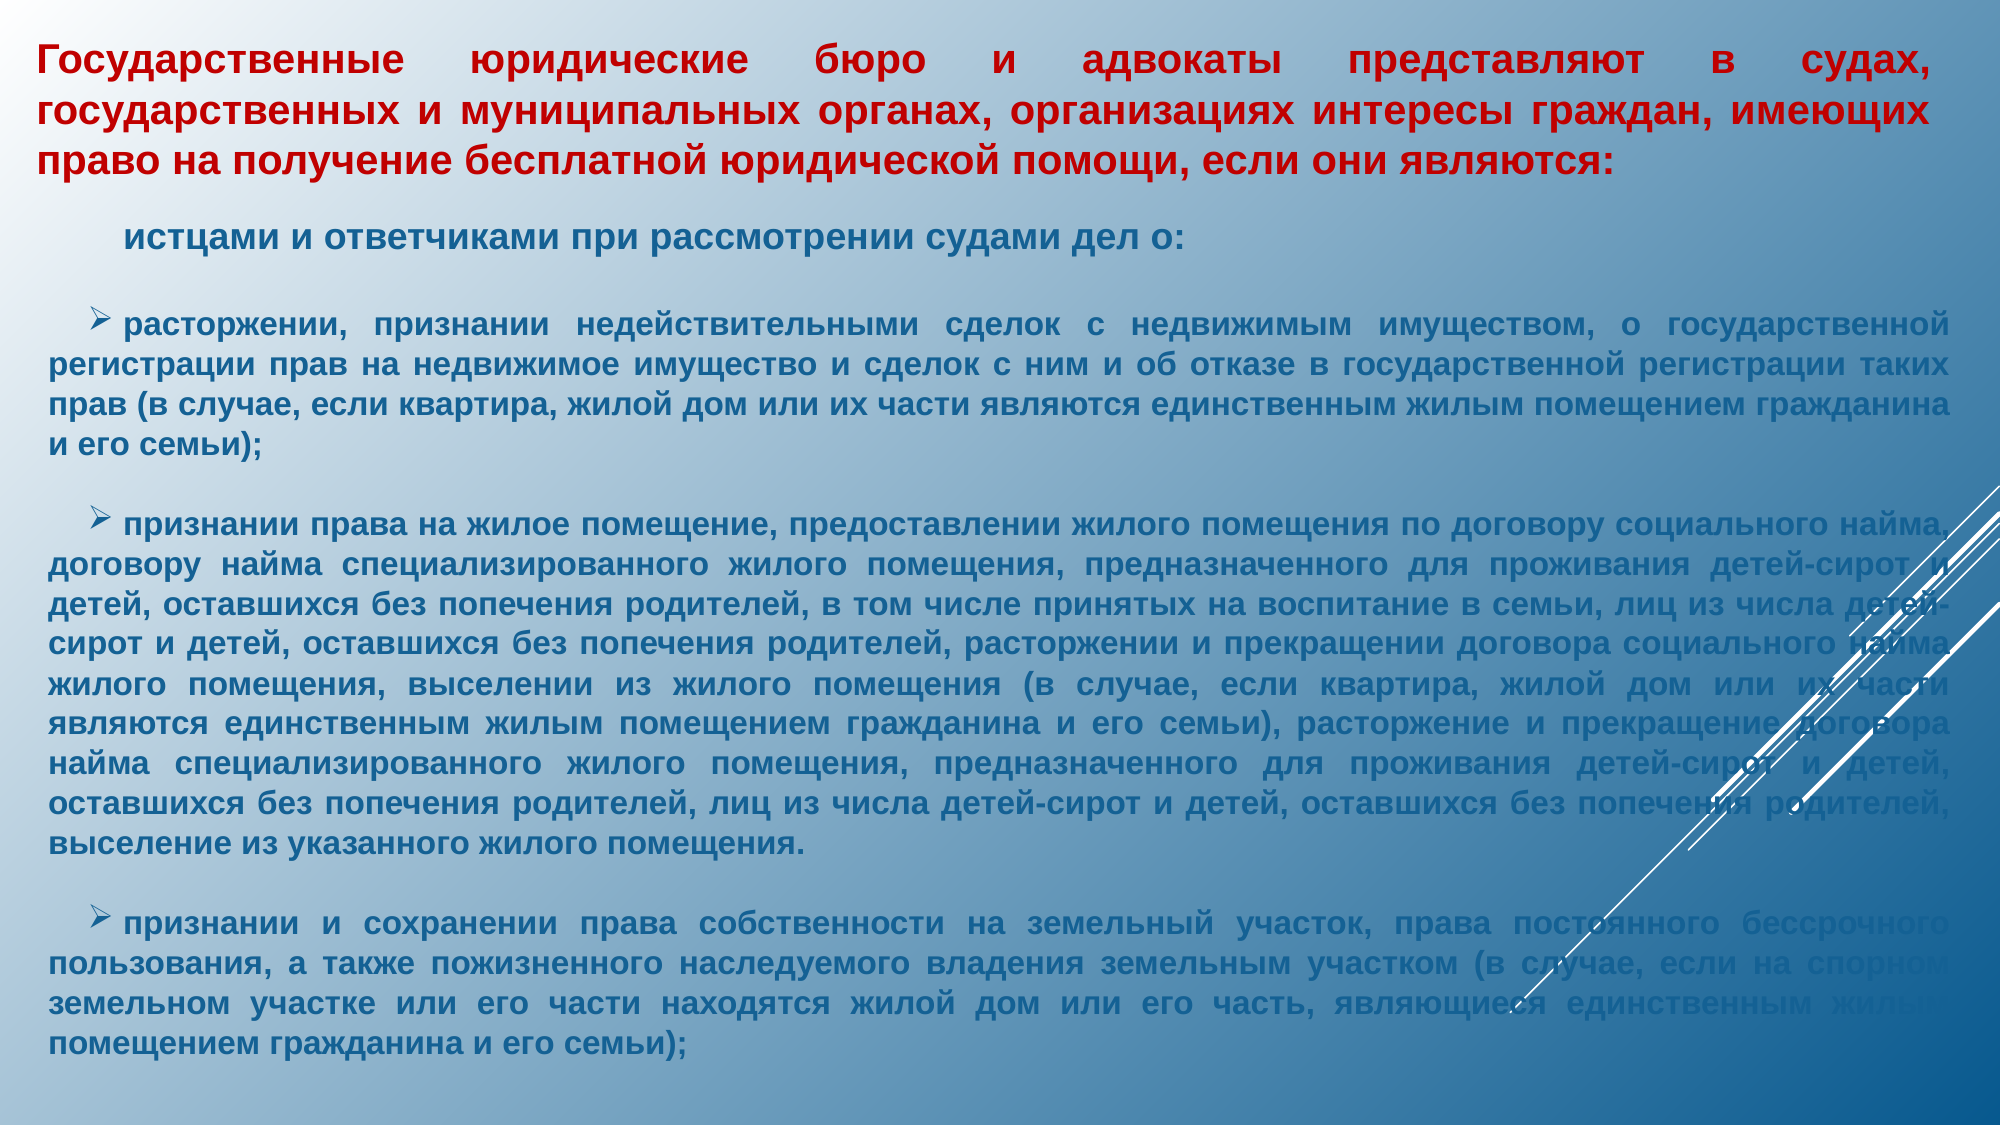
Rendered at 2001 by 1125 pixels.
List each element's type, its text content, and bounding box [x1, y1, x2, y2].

text_box истцами и ответчиками при рассмотрении судами дел о: расторжении, признании недействительными сделок с недвижимым имуществом, о государственной регистрации прав на недвижимое имущество и сделок с ним и об отказе в государственной регистрации таких прав (в случае, если квартира, жилой дом или их части являются единственным жилым помещением гражданина и его семьи); признании права на жилое помещение, предоставлении жилого помещения по договору социального найма, договору найма специализированного жилого помещения, предназначенного для проживания детей-сирот и детей, оставшихся без попечения родителей, в том числе принятых на воспитание в семьи, лиц из числа детей-сирот и детей, оставшихся без попечения родителей, расторжении и прекращении договора социального найма жилого помещения, выселении из жилого помещения (в случае, если квартира, жилой дом или их части являются единственным жилым помещением гражданина и его семьи), расторжение и прекращение договора найма специализированного жилого помещения, предназначенного для проживания детей-сирот и детей, оставшихся без попечения родителей, лиц из числа детей-сирот и детей, оставшихся без попечения родителей, выселение из указанного жилого помещения. признании и сохранении права собственности на земельный участок, права постоянного бессрочного пользования, а также пожизненного наследуемого владения земельным участком (в случае, если на спорном земельном участке или его части находятся жилой дом или его часть, являющиеся единственным жилым помещением гражданина и его семьи); [33, 204, 1968, 1069]
text_box Государственные юридические бюро и адвокаты представляют в судах, государственных и муниципальных органах, организациях интересы граждан, имеющих право на получение бесплатной юридической помощи, если они являются: [21, 24, 1946, 190]
